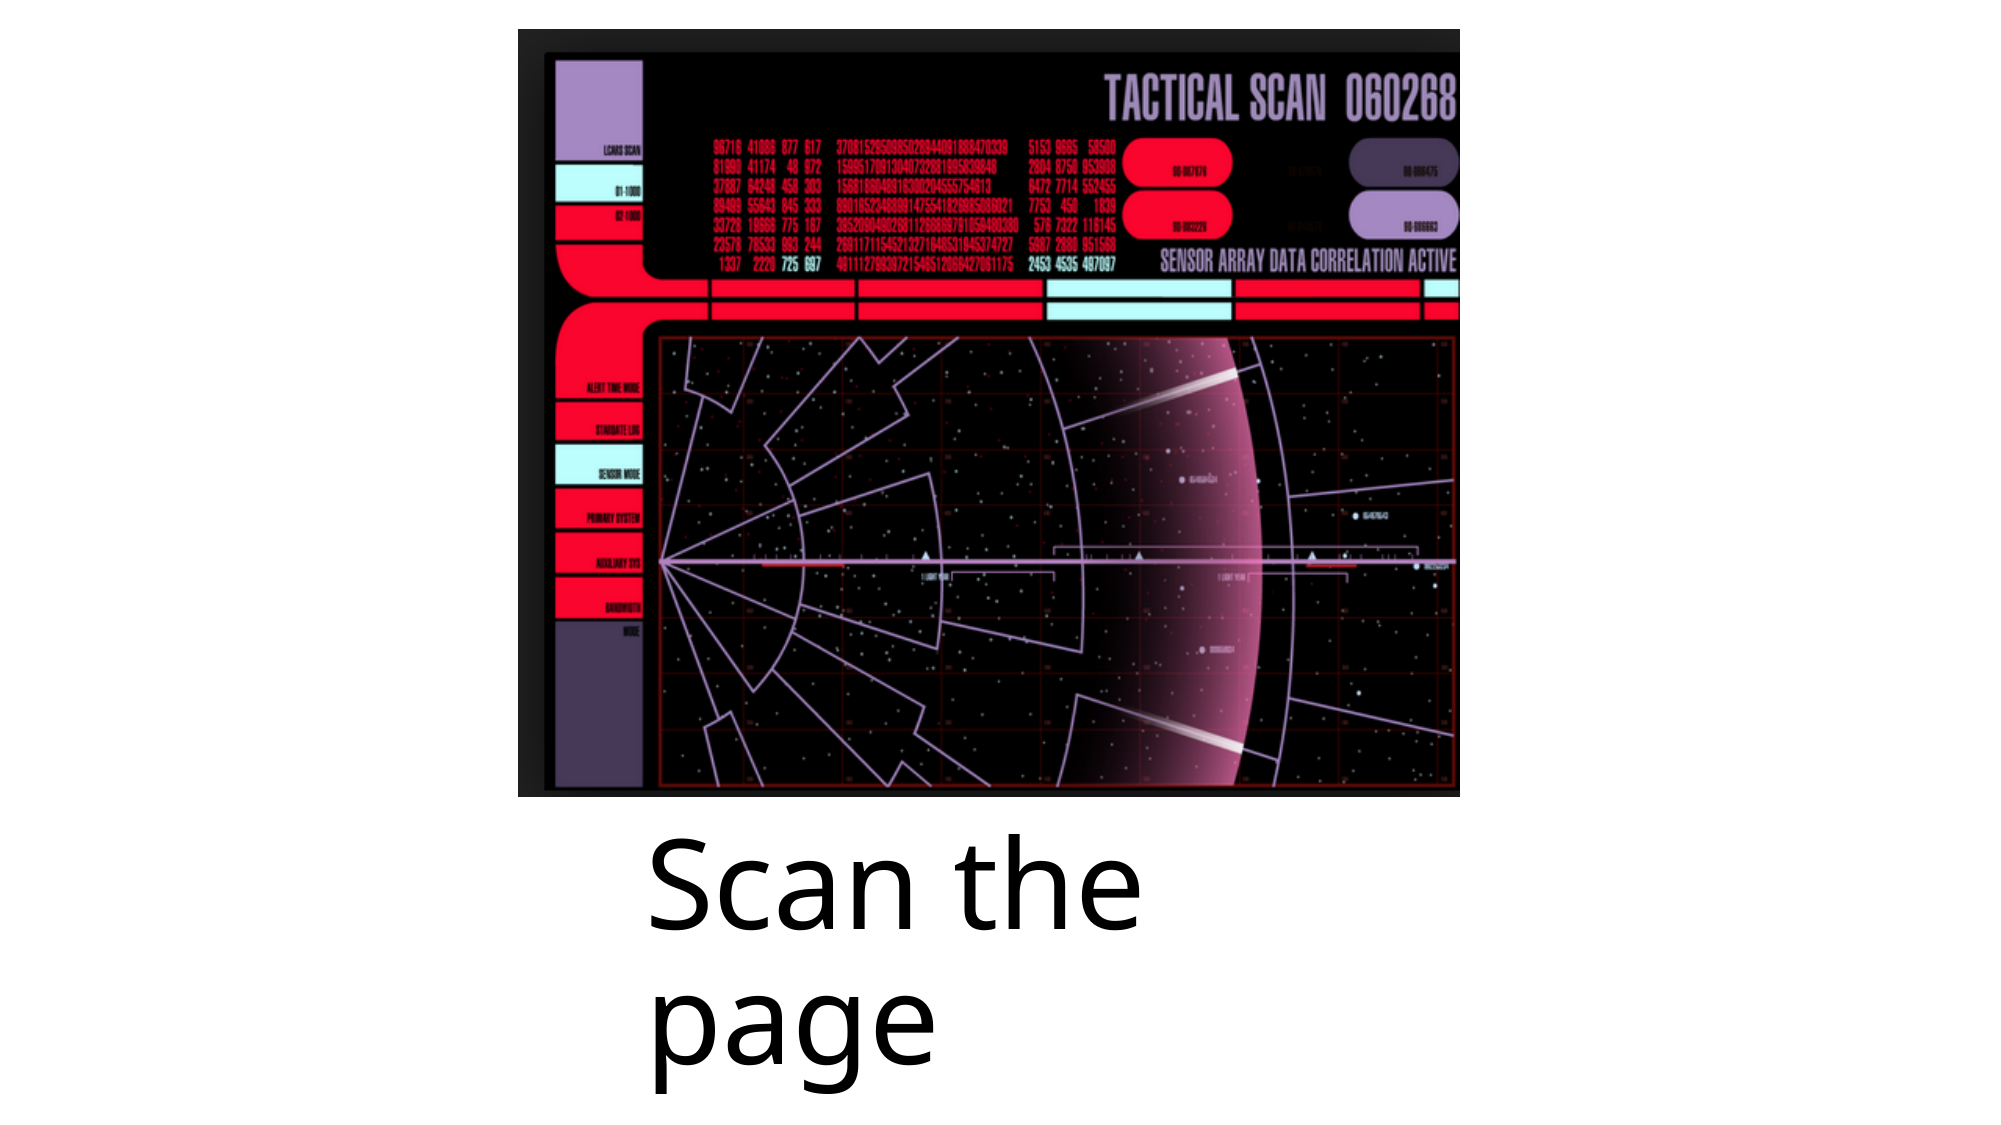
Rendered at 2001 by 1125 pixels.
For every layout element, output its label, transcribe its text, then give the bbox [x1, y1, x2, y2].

picture [518, 29, 1460, 797]
title Scan the page [629, 847, 1487, 1066]
